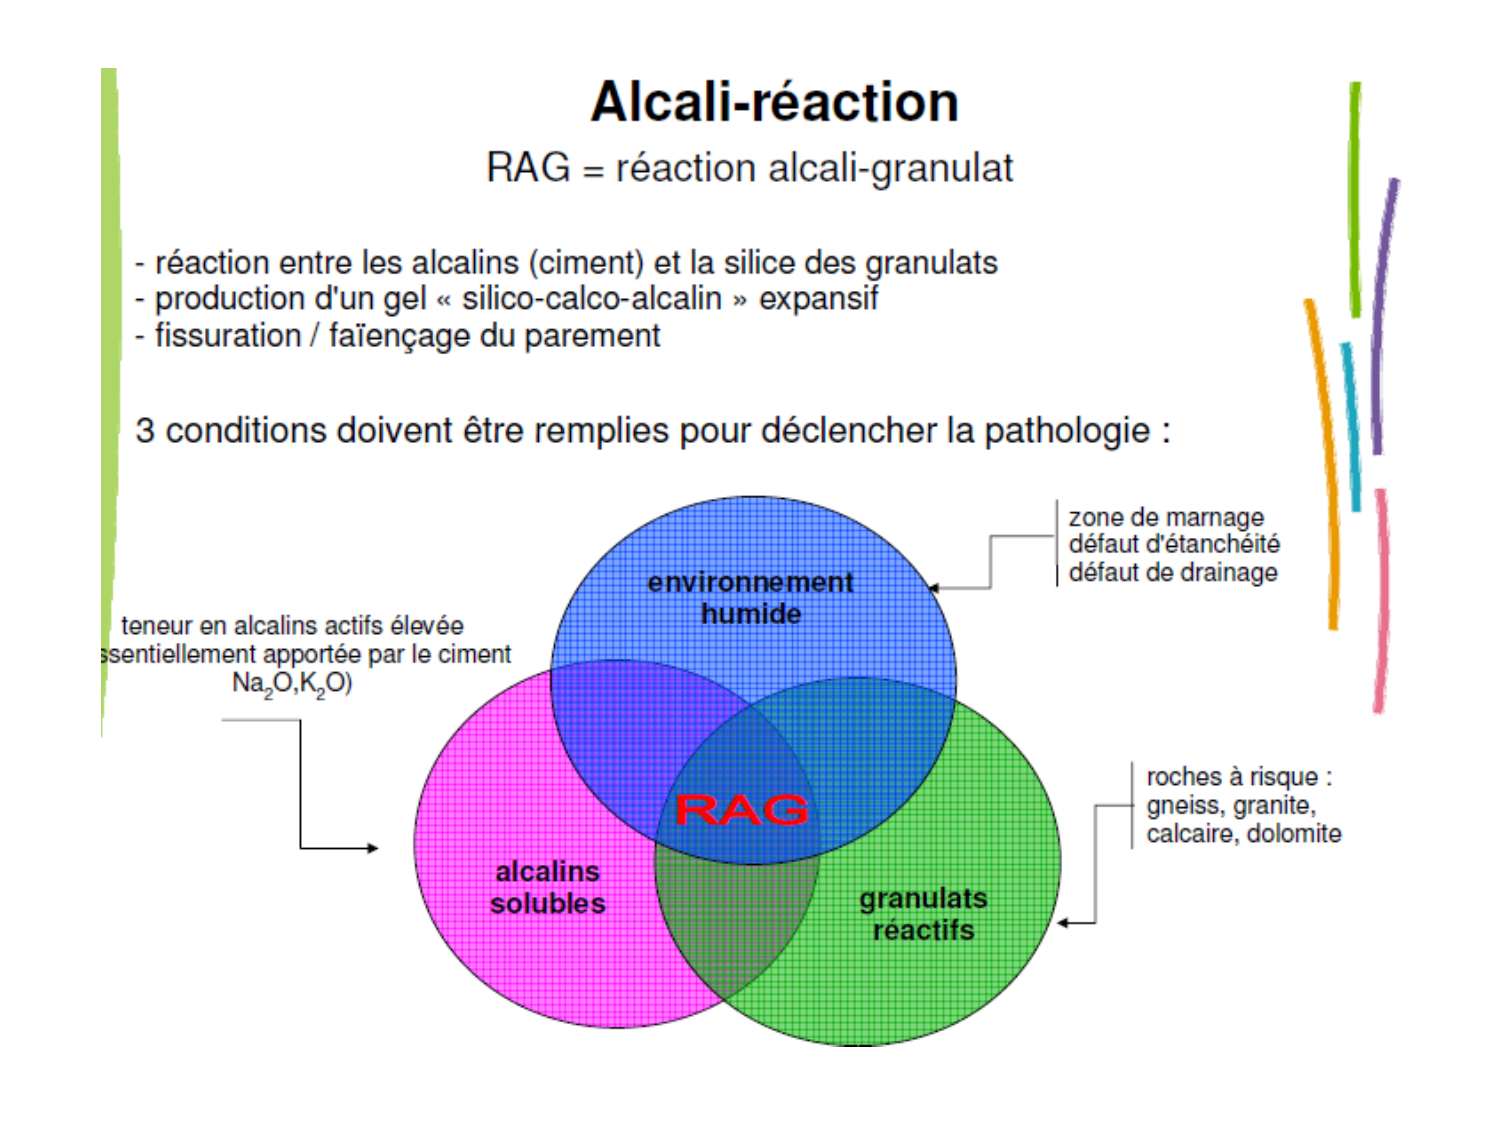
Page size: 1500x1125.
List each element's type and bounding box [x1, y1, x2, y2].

picture [101, 68, 1412, 1047]
